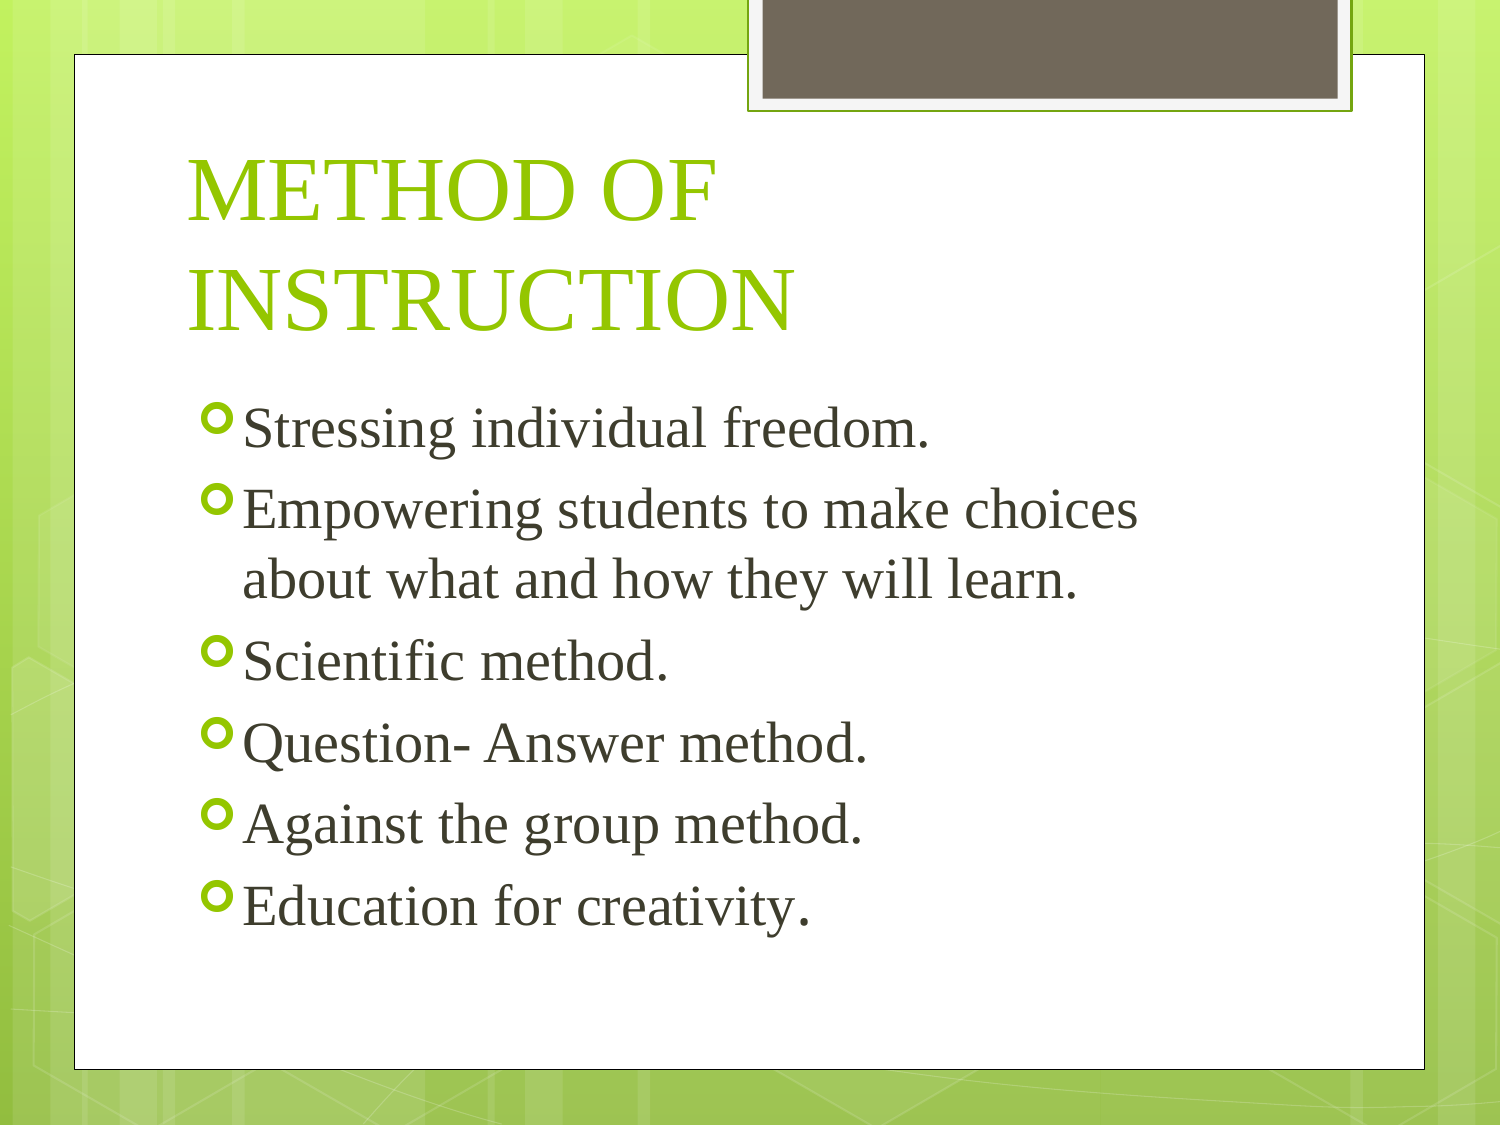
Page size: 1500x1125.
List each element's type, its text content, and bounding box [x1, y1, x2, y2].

list Stressing individual freedom. Empowering students to make choices about what and how they will learn. Scientific method. Question- Answer method. Against the group method. Education for creativity. [171, 381, 1283, 1013]
title METHOD OF INSTRUCTION [171, 137, 1324, 356]
